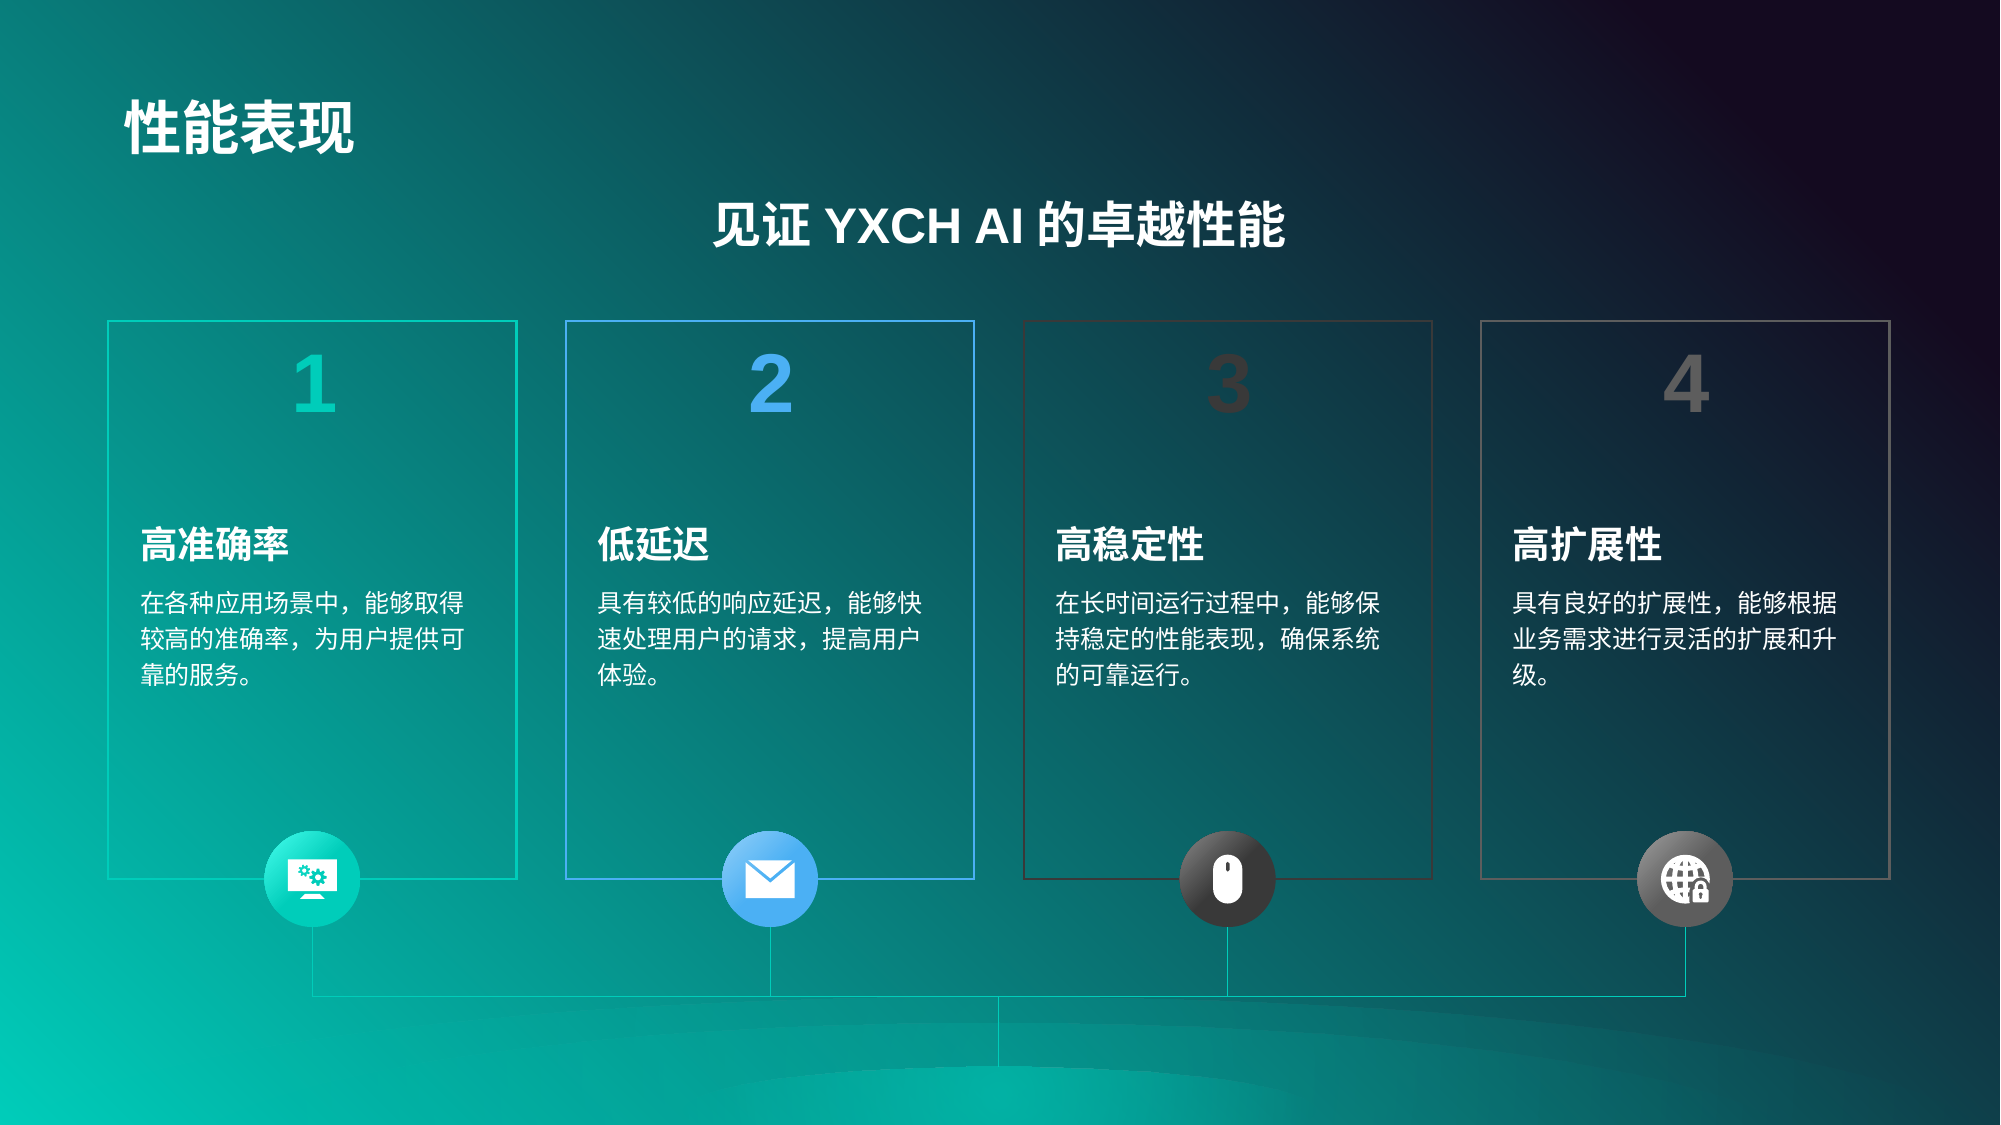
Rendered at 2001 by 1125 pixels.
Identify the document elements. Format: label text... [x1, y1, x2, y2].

title 性能表现 [108, 21, 1890, 169]
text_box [17, 185, 1981, 1125]
